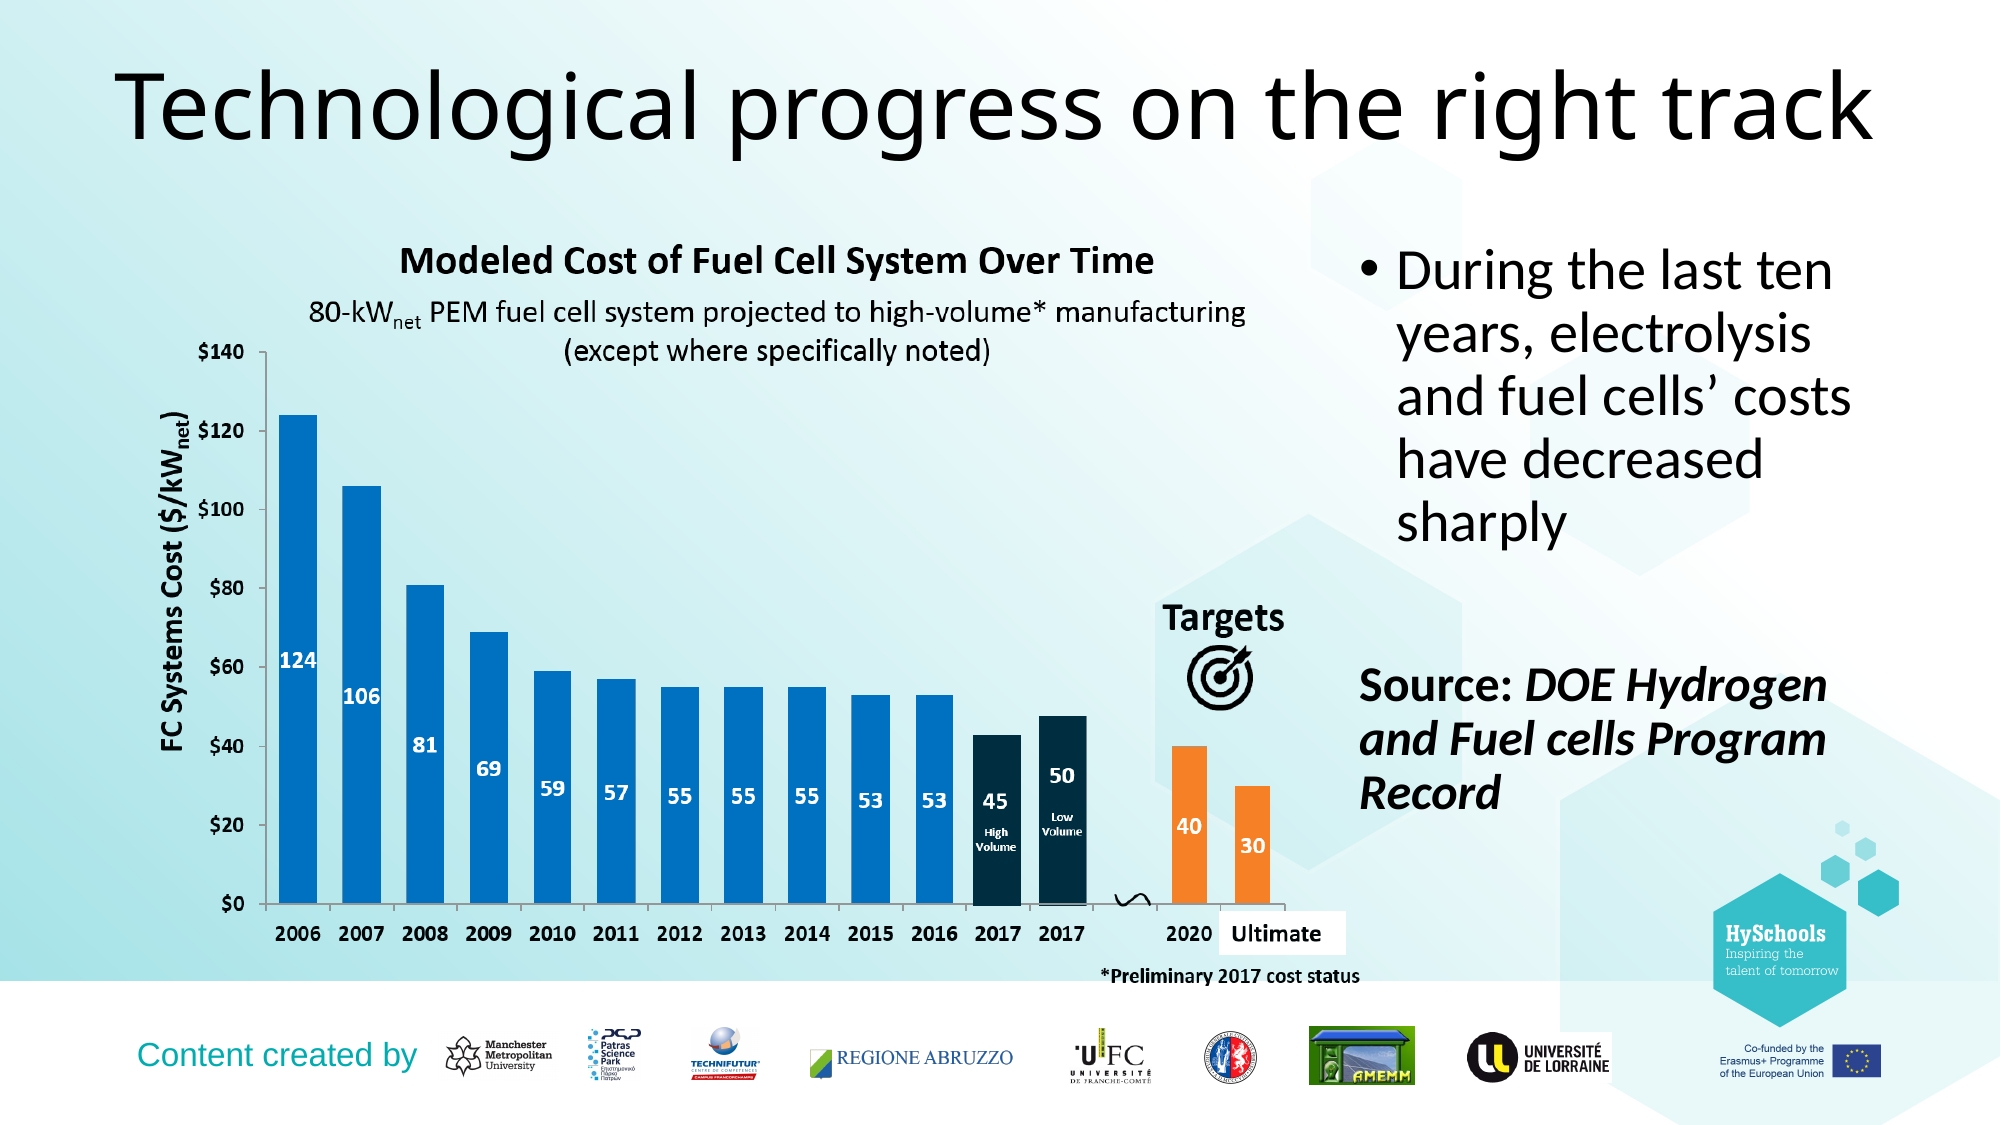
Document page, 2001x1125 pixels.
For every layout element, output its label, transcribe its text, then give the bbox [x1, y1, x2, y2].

text_box During the last ten years, electrolysis and fuel cells’ costs have decreased sharply Source: DOE Hydrogen and Fuel cells Program Record [1508, 231, 1900, 976]
text_box Technological progress on the right track [99, 53, 1900, 185]
picture [0, 0, 2000, 1125]
